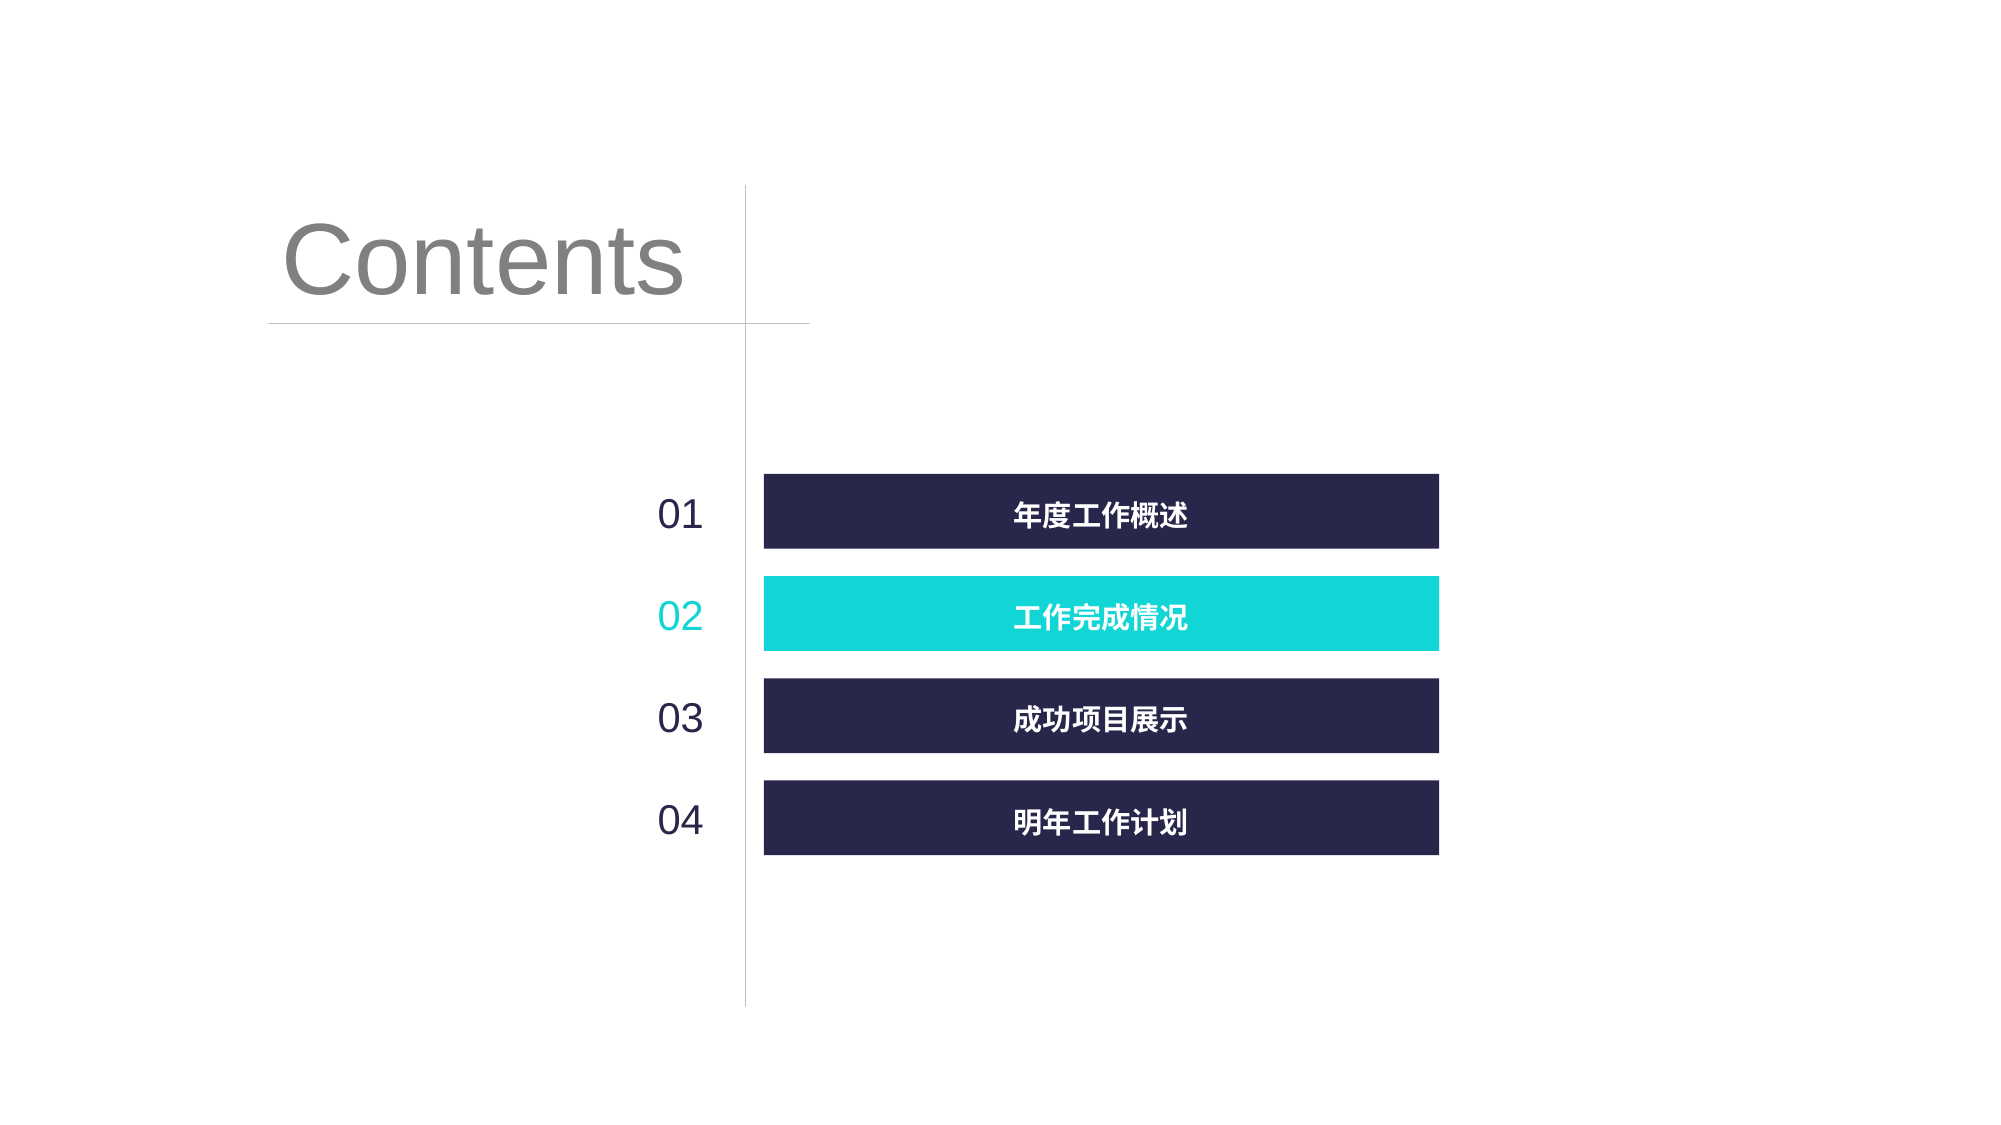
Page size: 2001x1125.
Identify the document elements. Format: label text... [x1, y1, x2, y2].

text_box 04 [635, 773, 727, 863]
text_box 03 [635, 671, 727, 761]
text_box 成功项目展示 [763, 678, 1440, 754]
text_box 工作完成情况 [763, 576, 1440, 651]
text_box 年度工作概述 [763, 473, 1440, 549]
text_box 明年工作计划 [763, 780, 1440, 856]
text_box 02 [635, 569, 727, 658]
text_box Contents [222, 185, 744, 323]
text_box 01 [635, 466, 727, 556]
